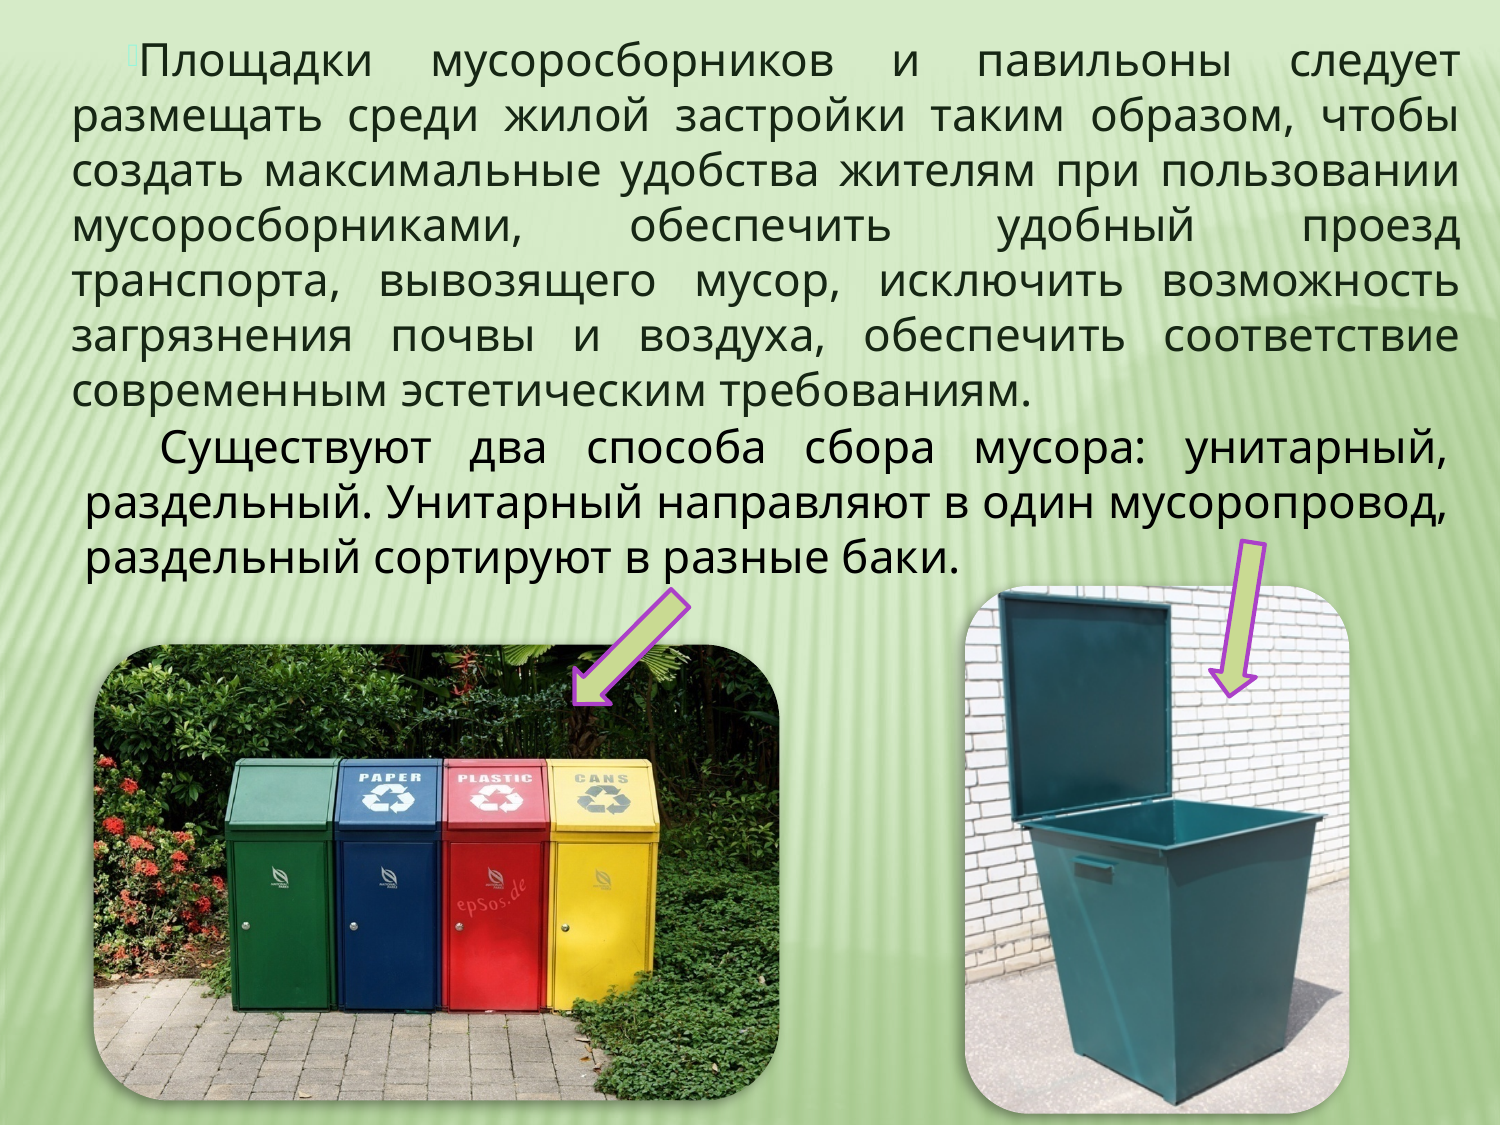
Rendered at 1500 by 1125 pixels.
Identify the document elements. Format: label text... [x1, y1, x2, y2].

text_box [1233, 538, 1267, 583]
picture [93, 644, 780, 1101]
text_box [615, 586, 692, 642]
list Площадки мусоросборников и павильоны следует размещать среди жилой застройки таким образом, чтобы создать максимальные удобства жителям при пользовании мусоросборниками, обеспечить удобный проезд транспорта, вывозящего мусор, исключить возможность загрязнения почвы и воздуха, обеспечить соответствие современным эстетическим требованиям. [0, 23, 1477, 434]
text_box Существуют два способа сбора мусора: унитарный, раздельный. Унитарный направляют в один мусоропровод, раздельный сортируют в разные баки. [70, 410, 1465, 590]
picture [964, 585, 1350, 1114]
